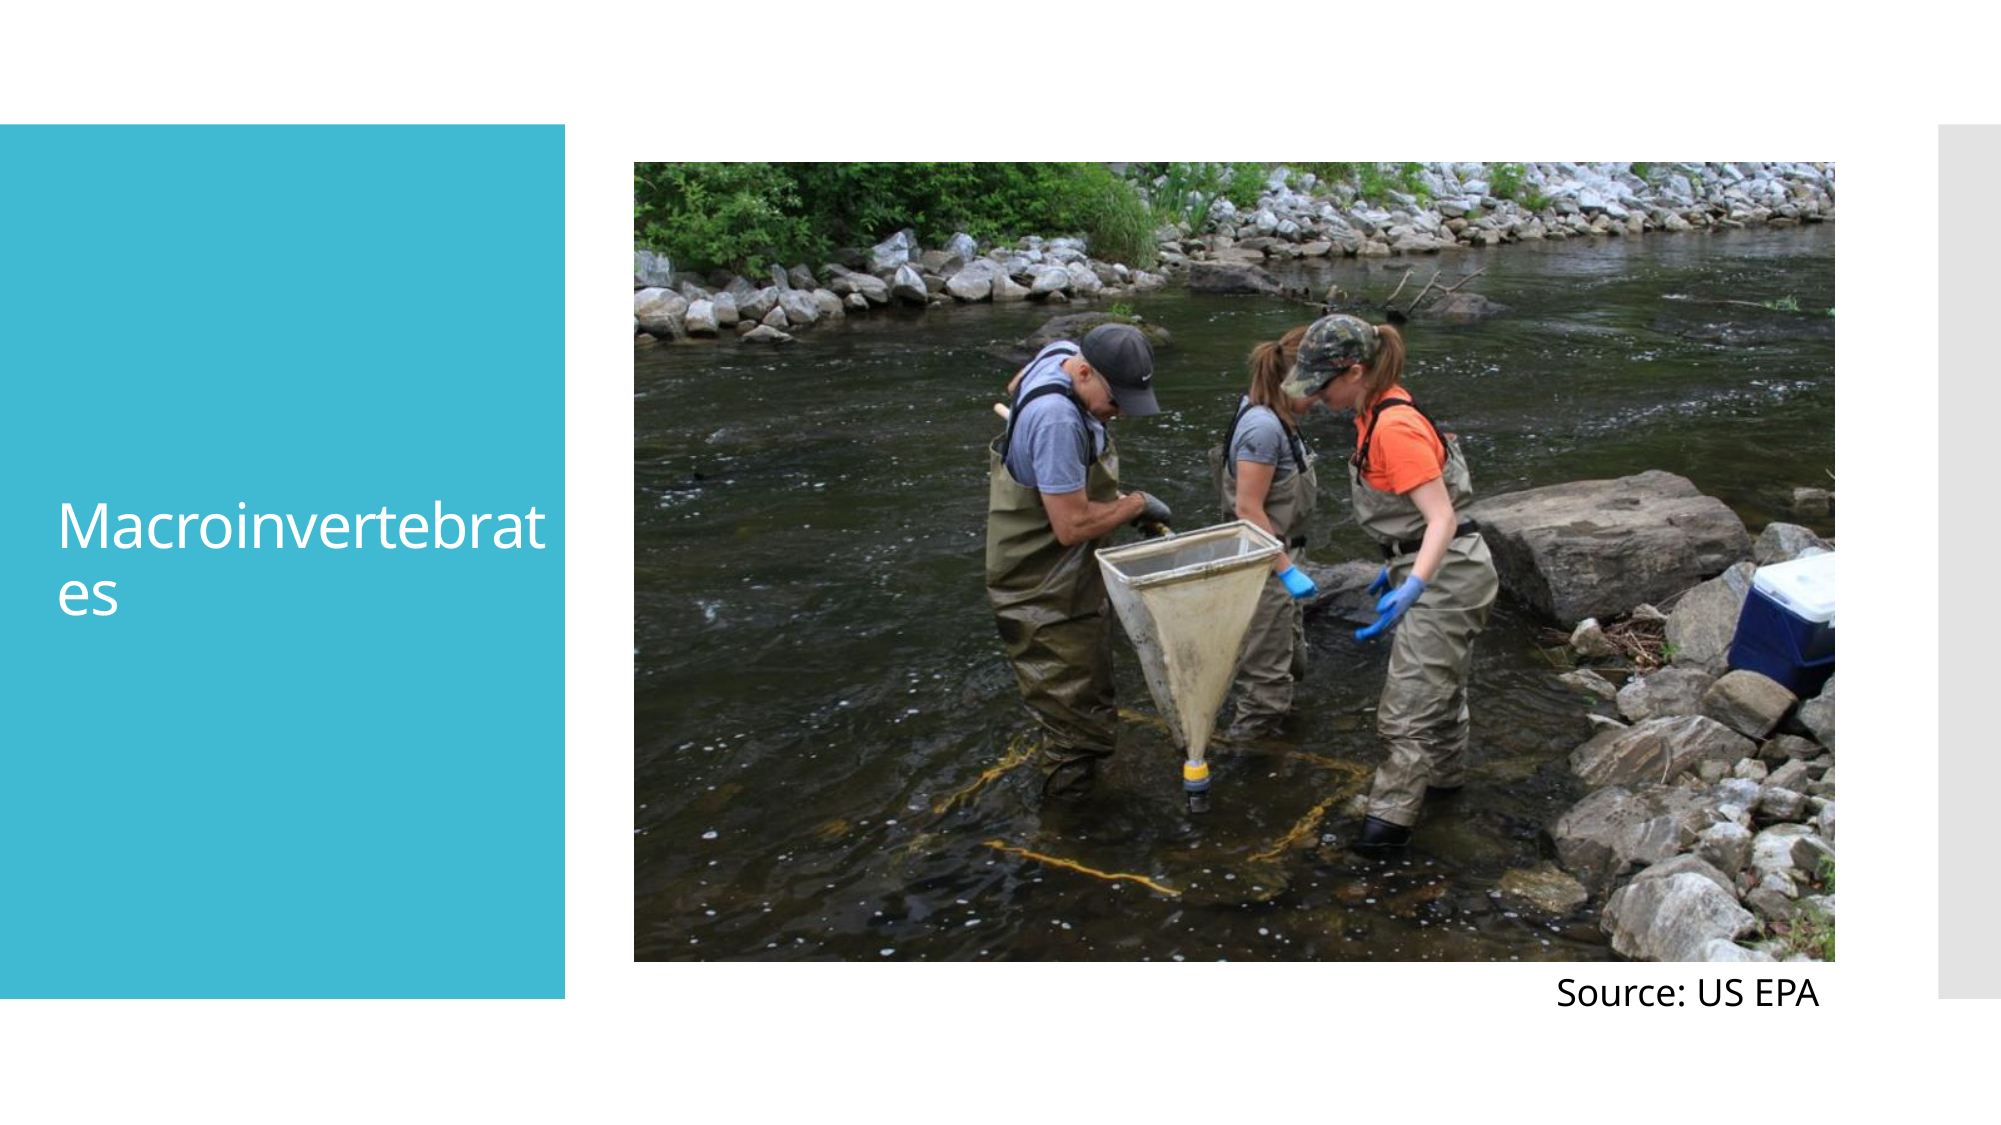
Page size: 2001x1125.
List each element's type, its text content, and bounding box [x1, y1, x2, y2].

text_box Source: US EPA [1285, 962, 1835, 1021]
title Macroinvertebrates [41, 184, 564, 940]
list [634, 162, 1835, 962]
